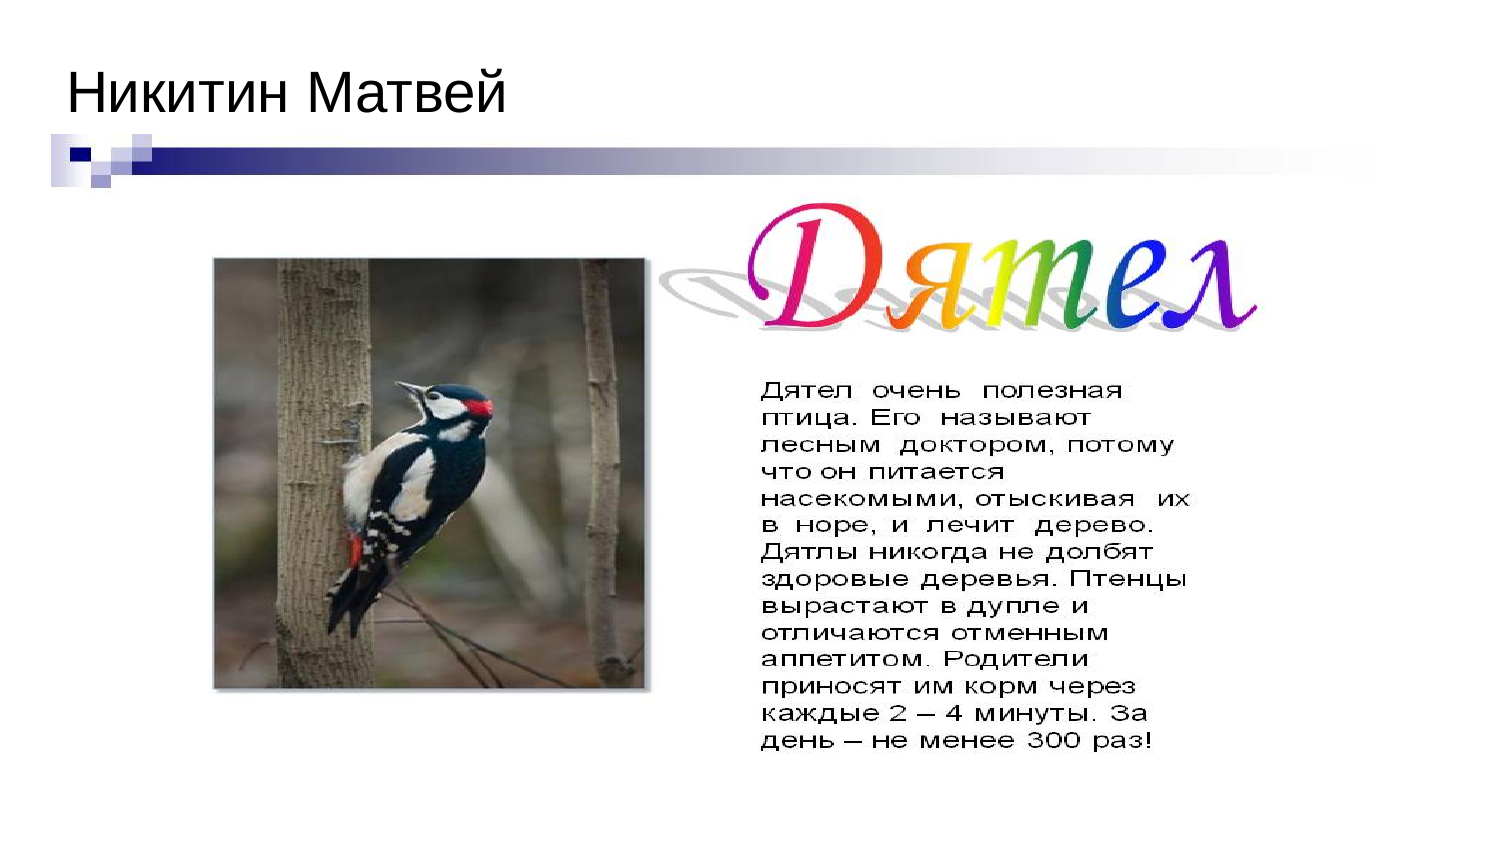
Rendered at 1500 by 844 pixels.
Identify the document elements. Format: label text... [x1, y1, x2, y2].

picture [50, 134, 1402, 807]
title Никитин Матвей [51, 39, 1449, 157]
